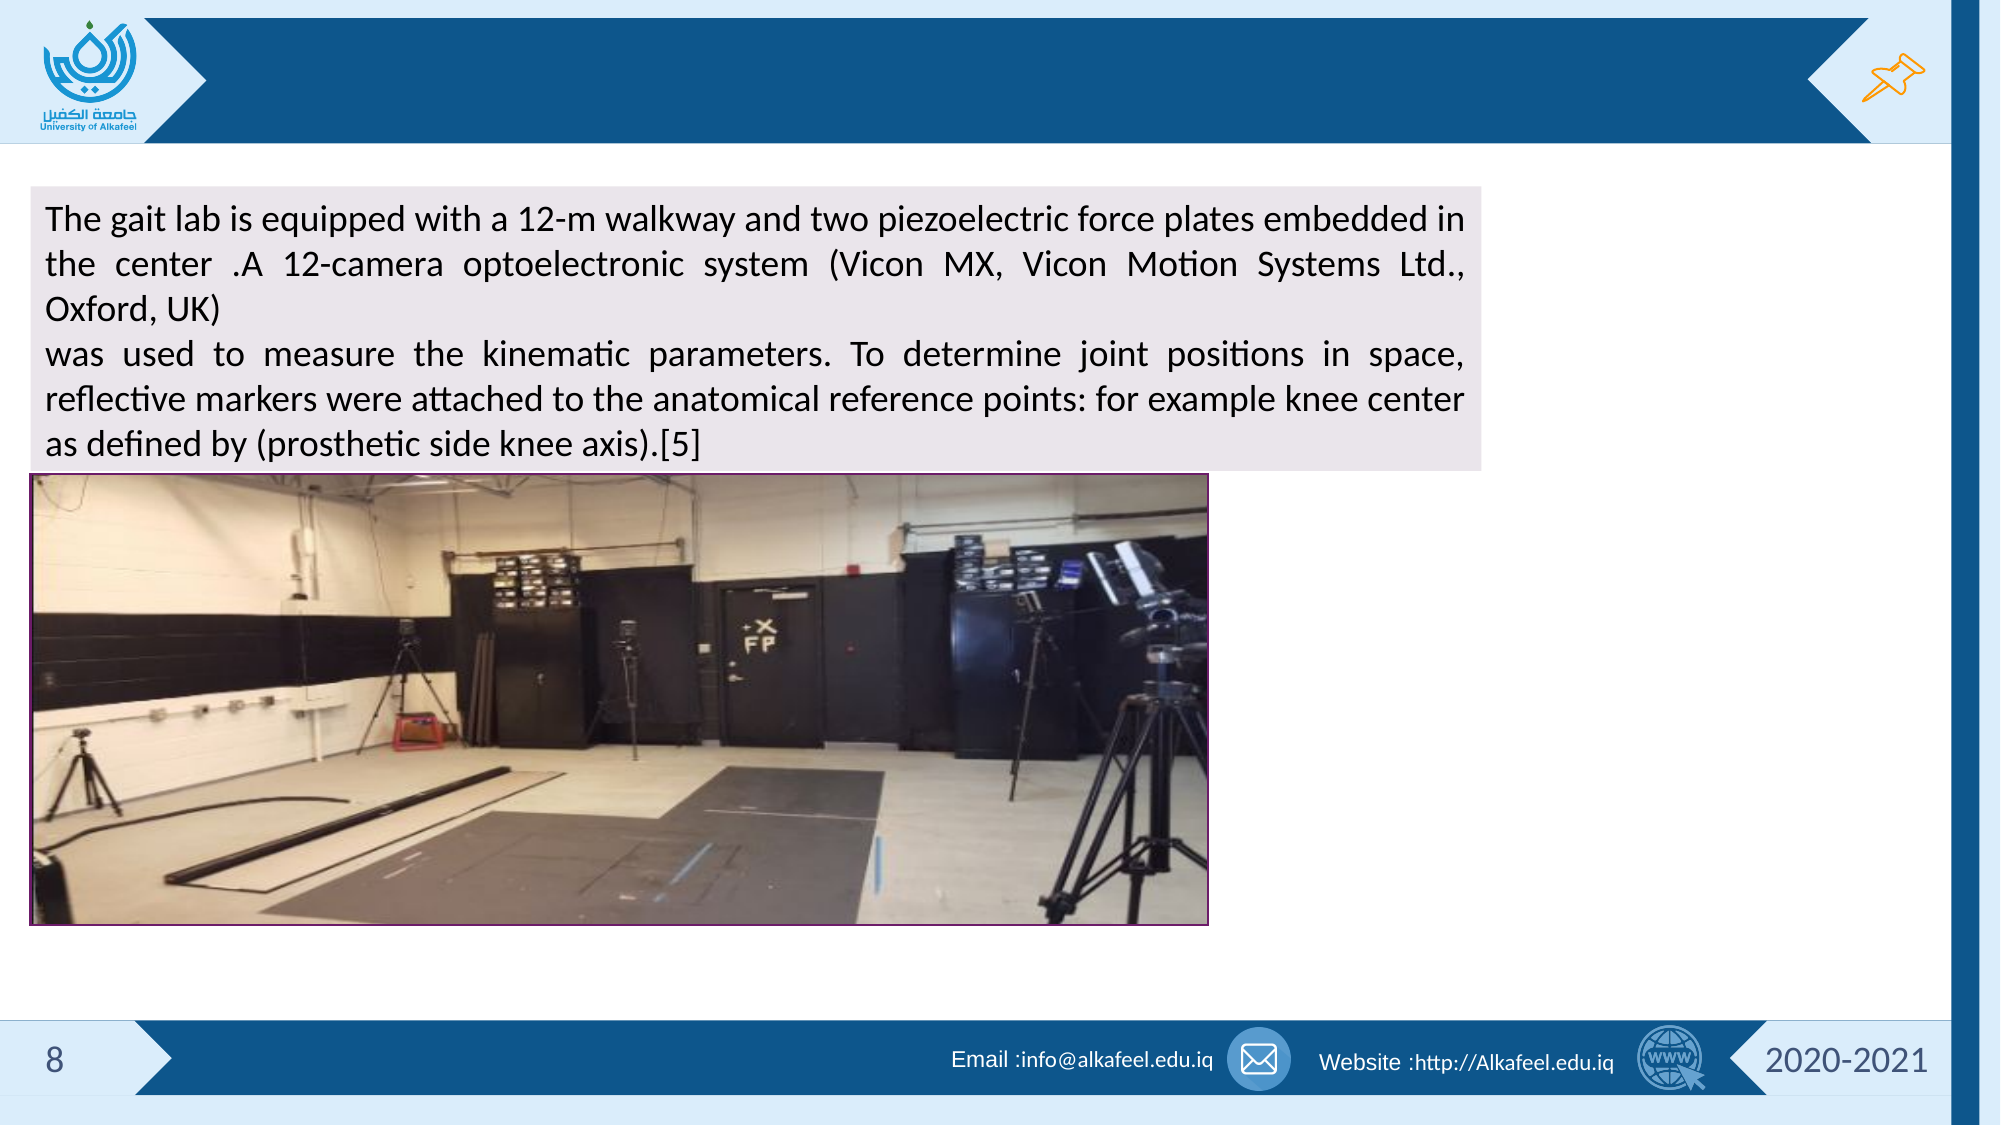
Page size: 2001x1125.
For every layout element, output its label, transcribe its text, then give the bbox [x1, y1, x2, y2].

slide_number 2020-2021 [1750, 1028, 1948, 1088]
text_box [29, 473, 1209, 926]
slide_number 8 [30, 1028, 125, 1088]
picture [28, 16, 147, 138]
text_box The gait lab is equipped with a 12-m walkway and two piezoelectric force plates embedded in the center .A 12-camera optoelectronic system (Vicon MX, Vicon Motion Systems Ltd., Oxford, UK) was used to measure the kinematic parameters. To determine joint positions in space, reflective markers were attached to the anatomical reference points: for example knee center as defined by (prosthetic side knee axis).[5] [30, 186, 1482, 471]
